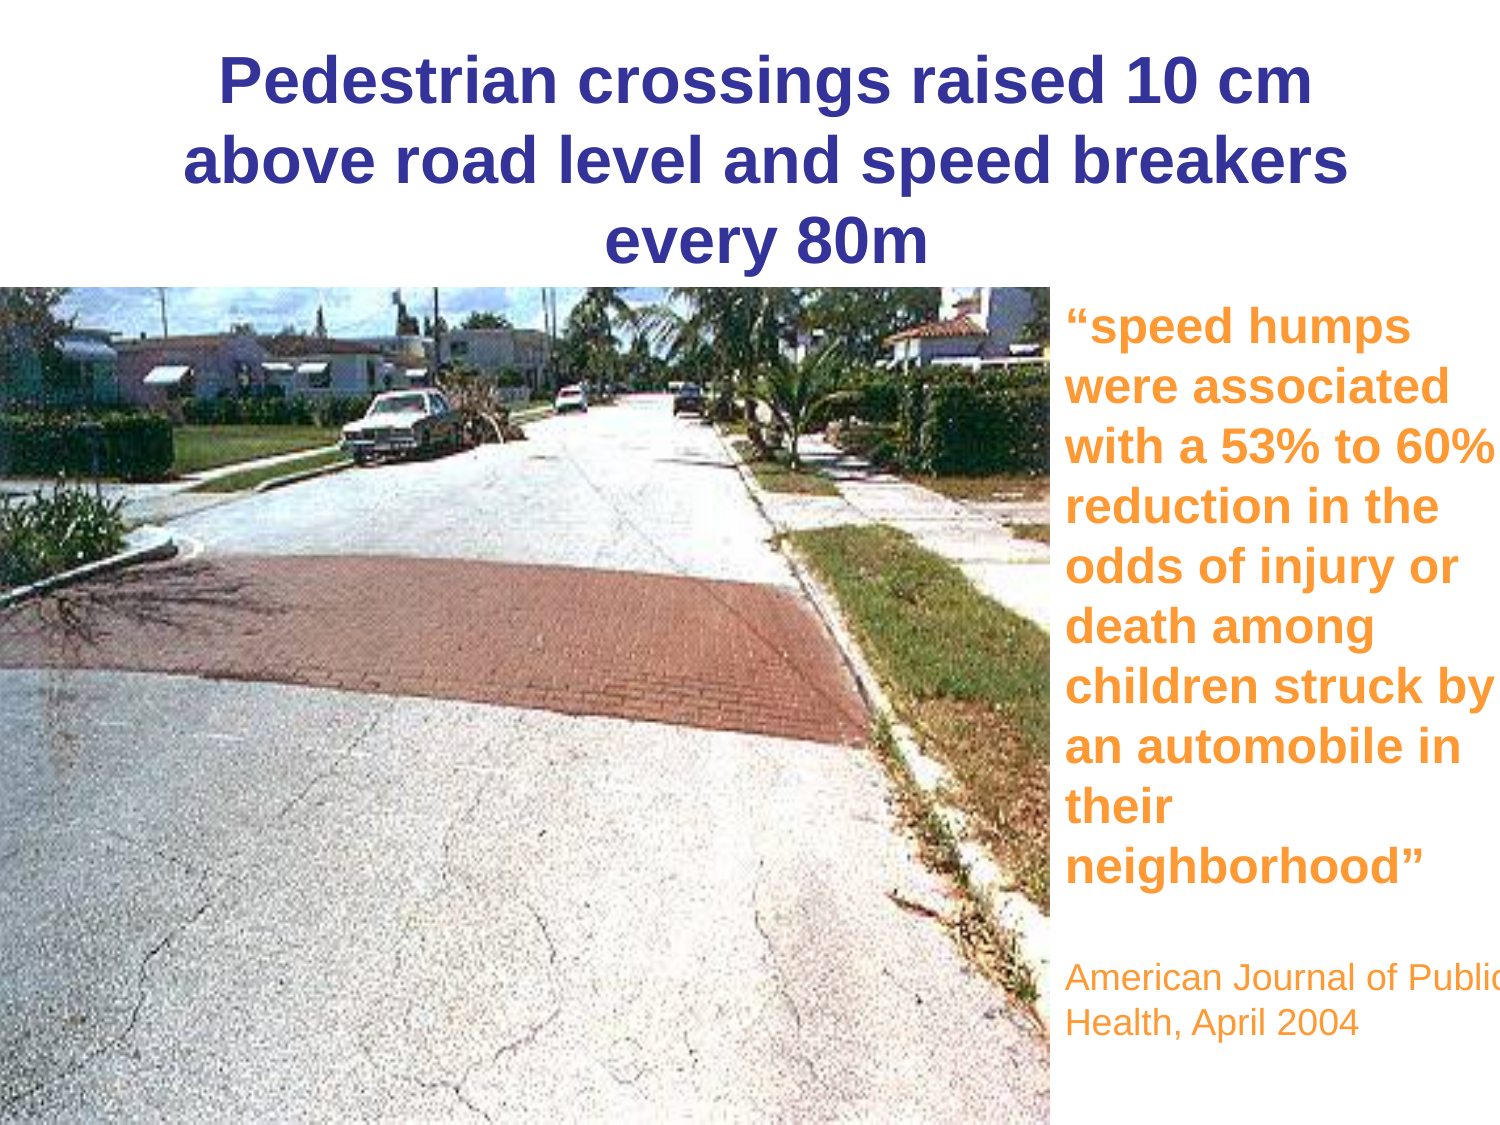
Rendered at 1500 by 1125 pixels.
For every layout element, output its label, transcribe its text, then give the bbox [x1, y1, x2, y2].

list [0, 287, 1050, 1125]
text_box Pedestrian crossings raised 10 cm above road level and speed breakers every 80m [135, 29, 1399, 285]
text_box “speed humps were associated with a 53% to 60% reduction in the odds of injury or death among children struck by an automobile in their neighborhood” American Journal of Public Health, April 2004 [1050, 285, 1500, 1051]
